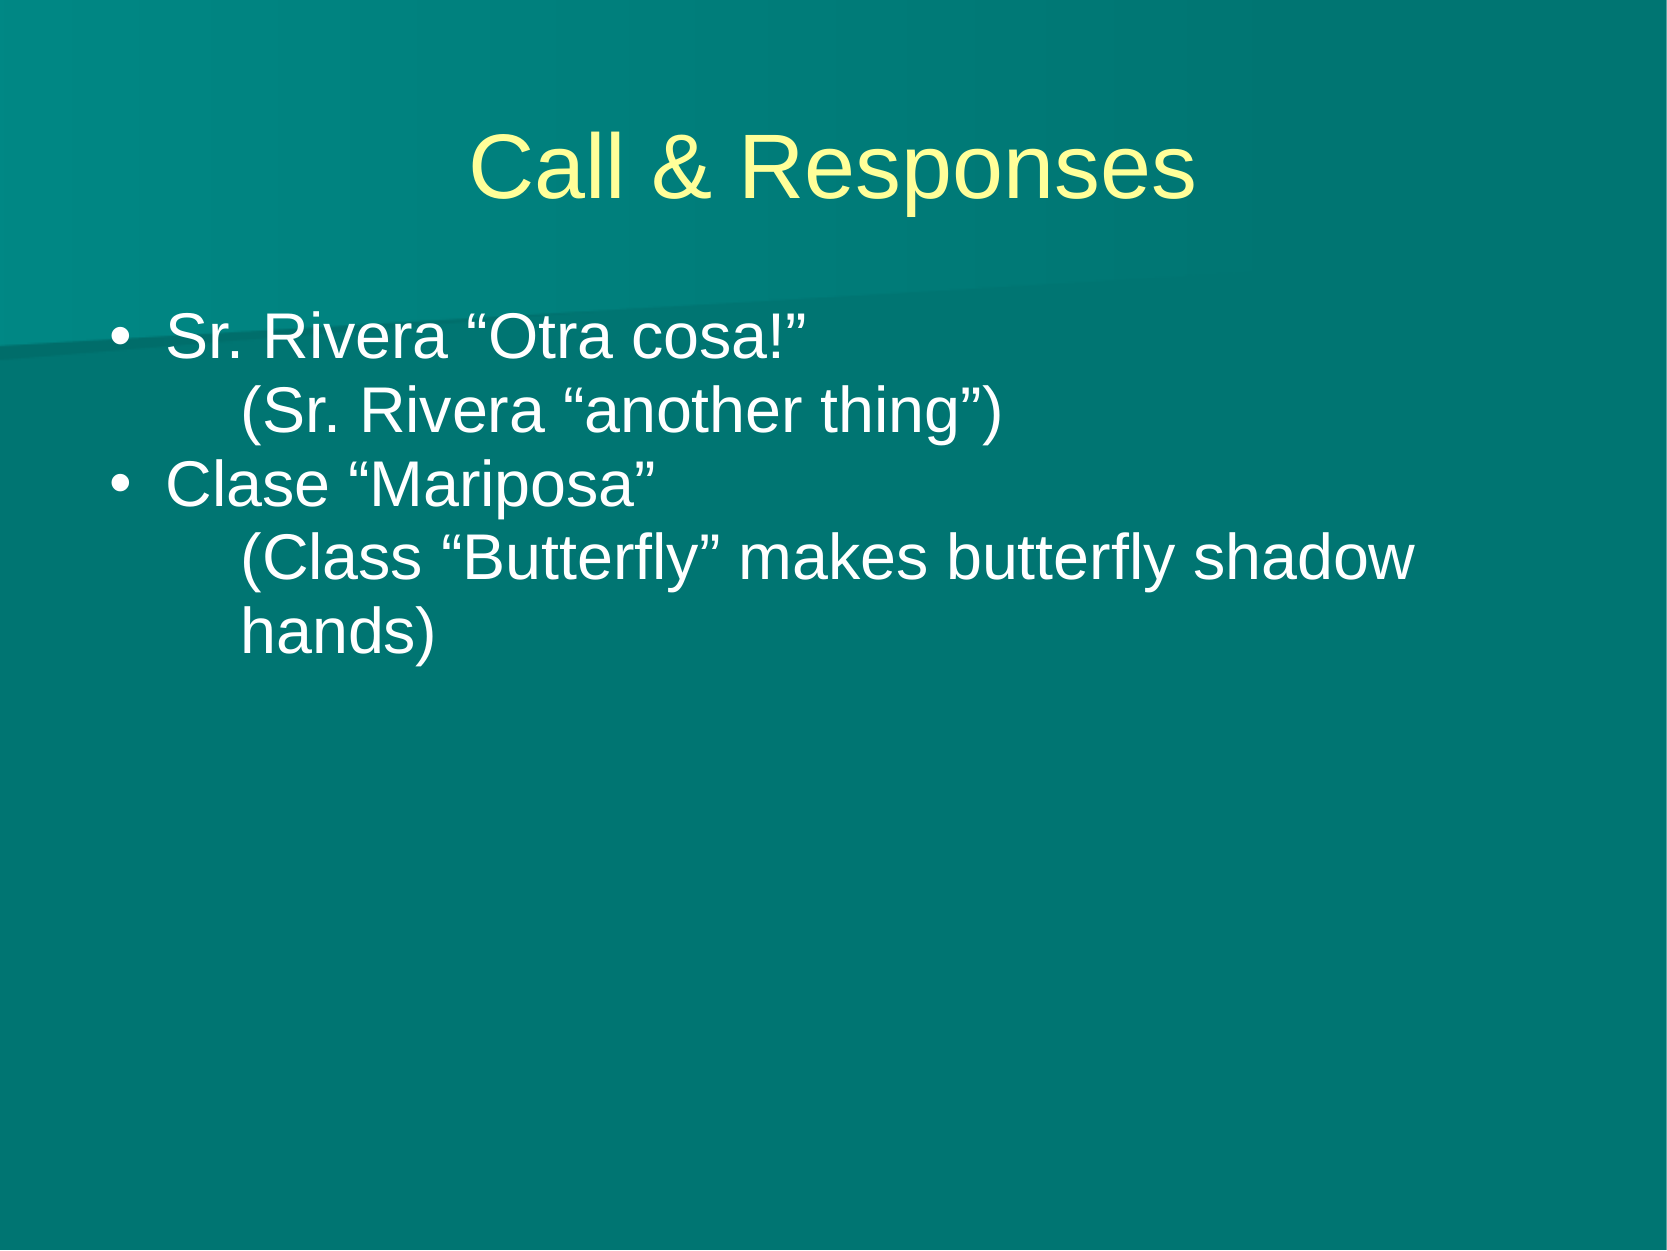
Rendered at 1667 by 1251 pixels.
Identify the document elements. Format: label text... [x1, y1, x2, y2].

title Call & Responses [7, 58, 1660, 277]
picture [0, 0, 1667, 1250]
subtitle Sr. Rivera “Otra cosa!” (Sr. Rivera “another thing”) Clase “Mariposa” (Class “Butterfly” makes butterfly shadow hands) [90, 300, 1577, 1103]
